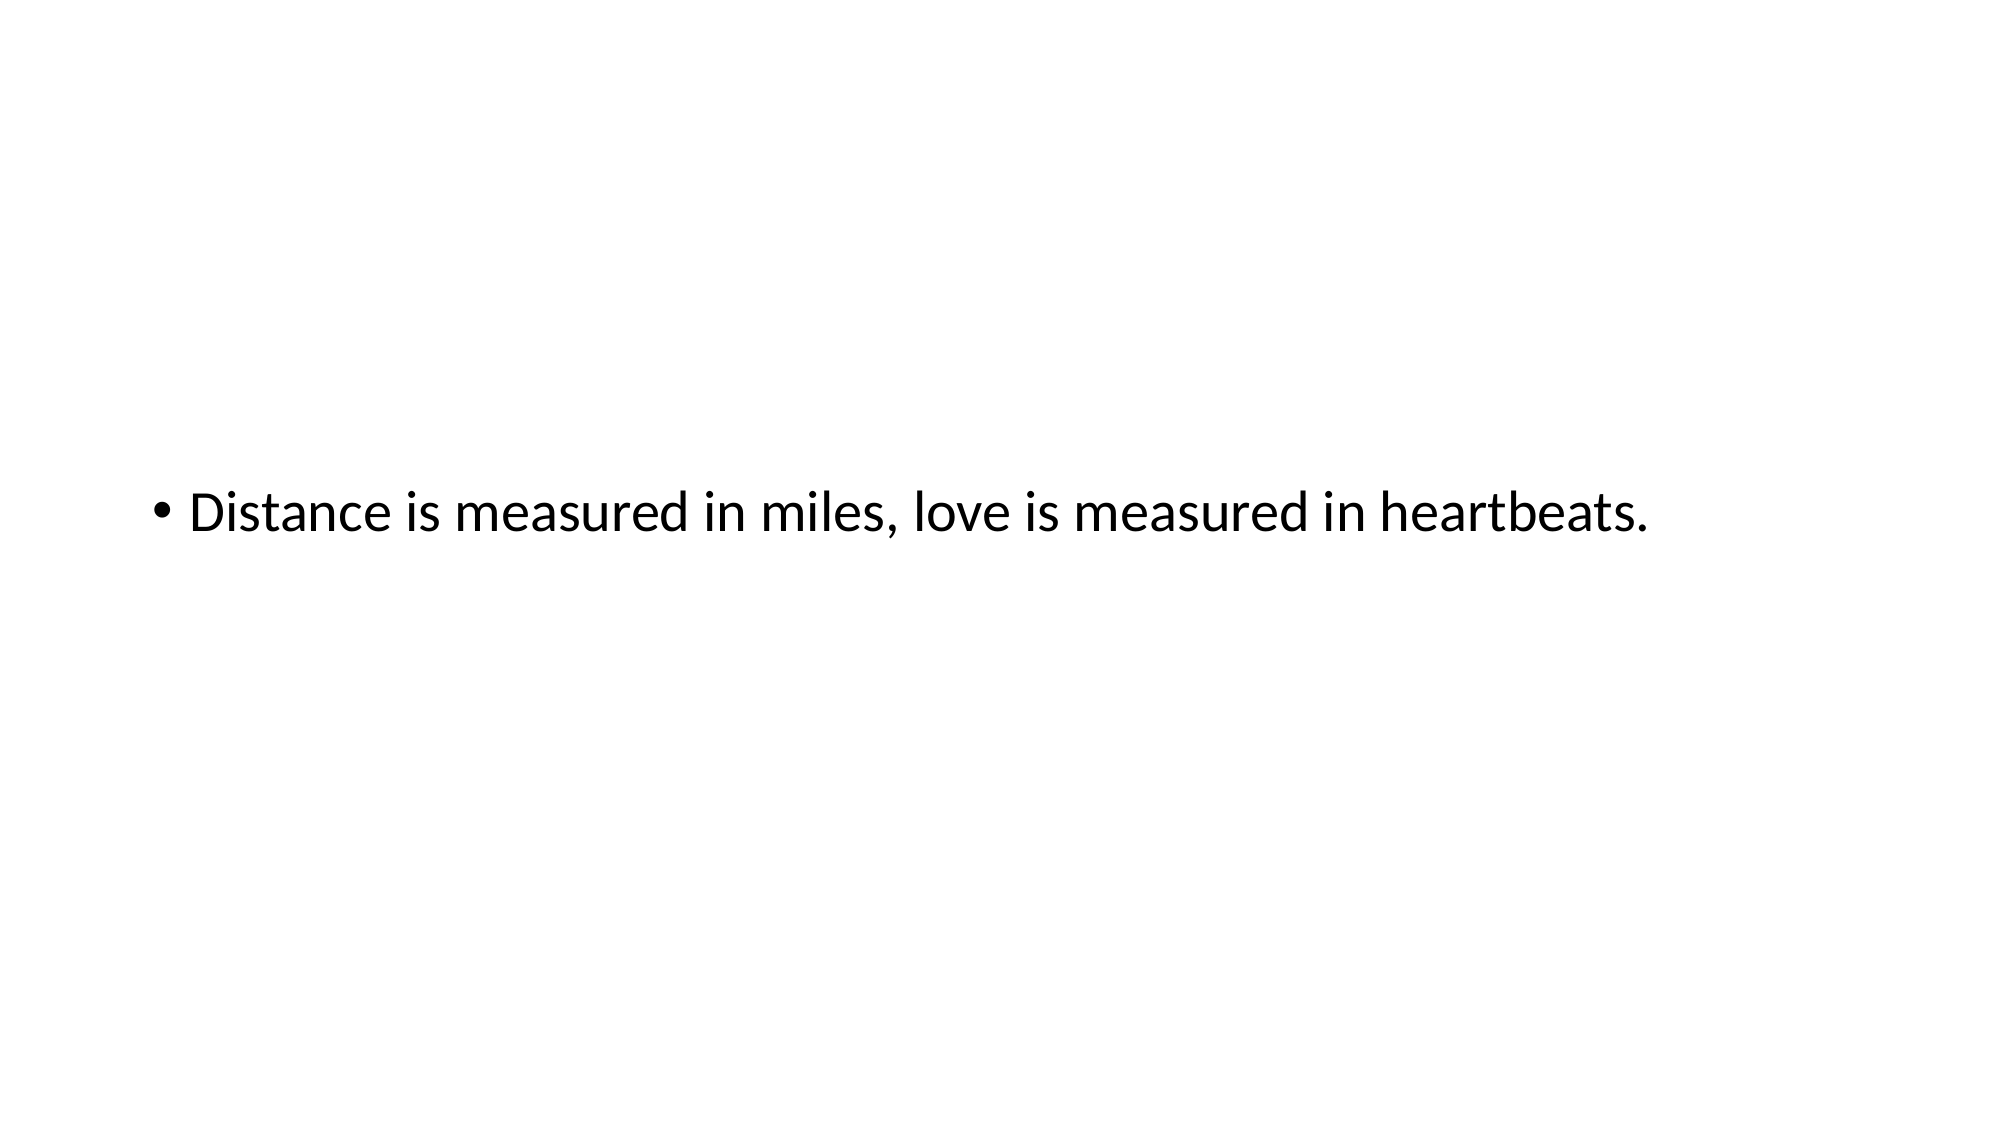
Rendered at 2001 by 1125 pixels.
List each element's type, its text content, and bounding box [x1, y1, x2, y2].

list Distance is measured in miles, love is measured in heartbeats. [137, 299, 1863, 1014]
